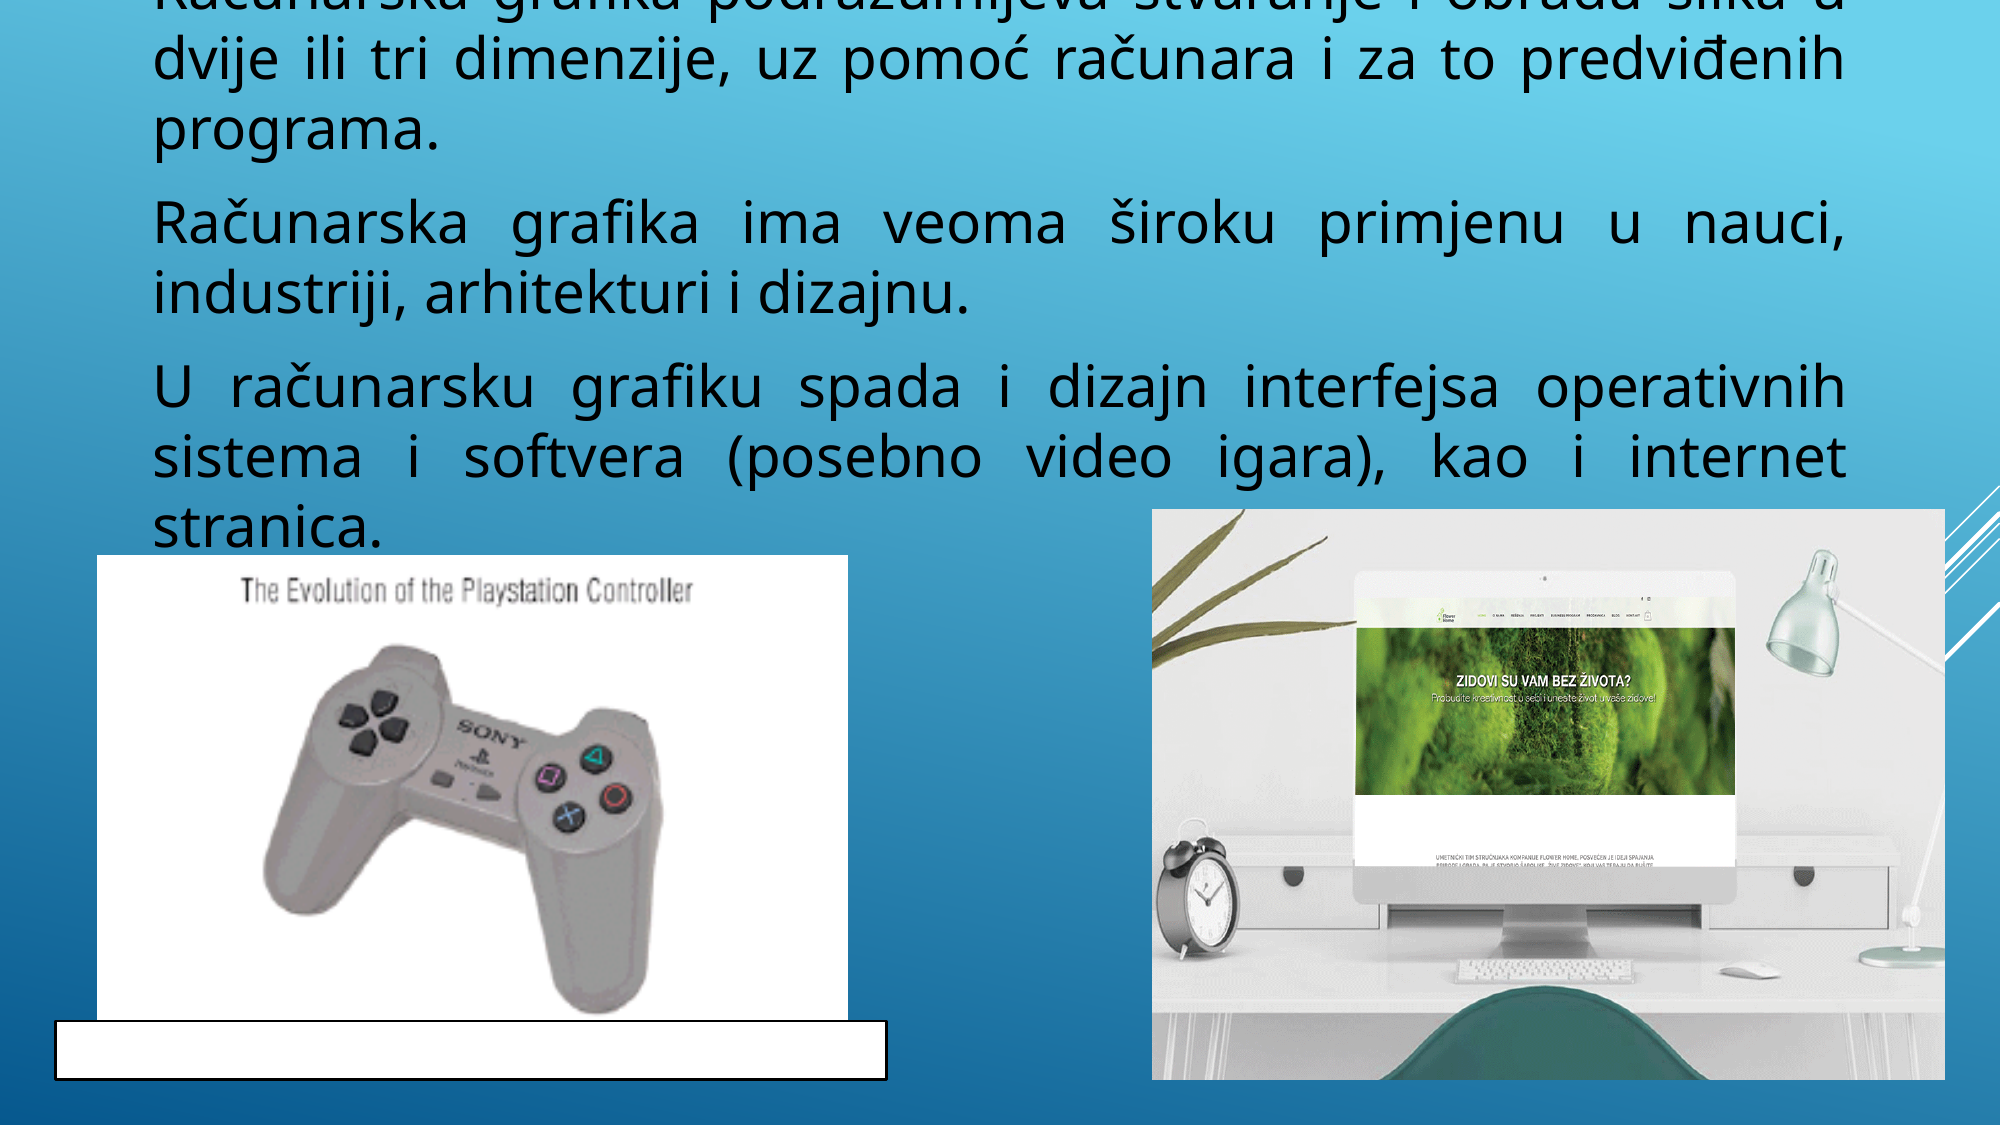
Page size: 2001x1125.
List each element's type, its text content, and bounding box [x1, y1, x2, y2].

list Računarska grafika podrazumijeva stvaranje i obradu slika u dvije ili tri dimenzije, uz pomoć računara i za to predviđenih programa. Računarska grafika ima veoma široku primjenu u nauci, industriji, arhitekturi i dizajnu. U računarsku grafiku spada i dizajn interfejsa operativnih sistema i softvera (posebno video igara), kao i internet stranica. [137, 0, 1863, 510]
picture [1152, 509, 1945, 1080]
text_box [55, 554, 887, 1080]
